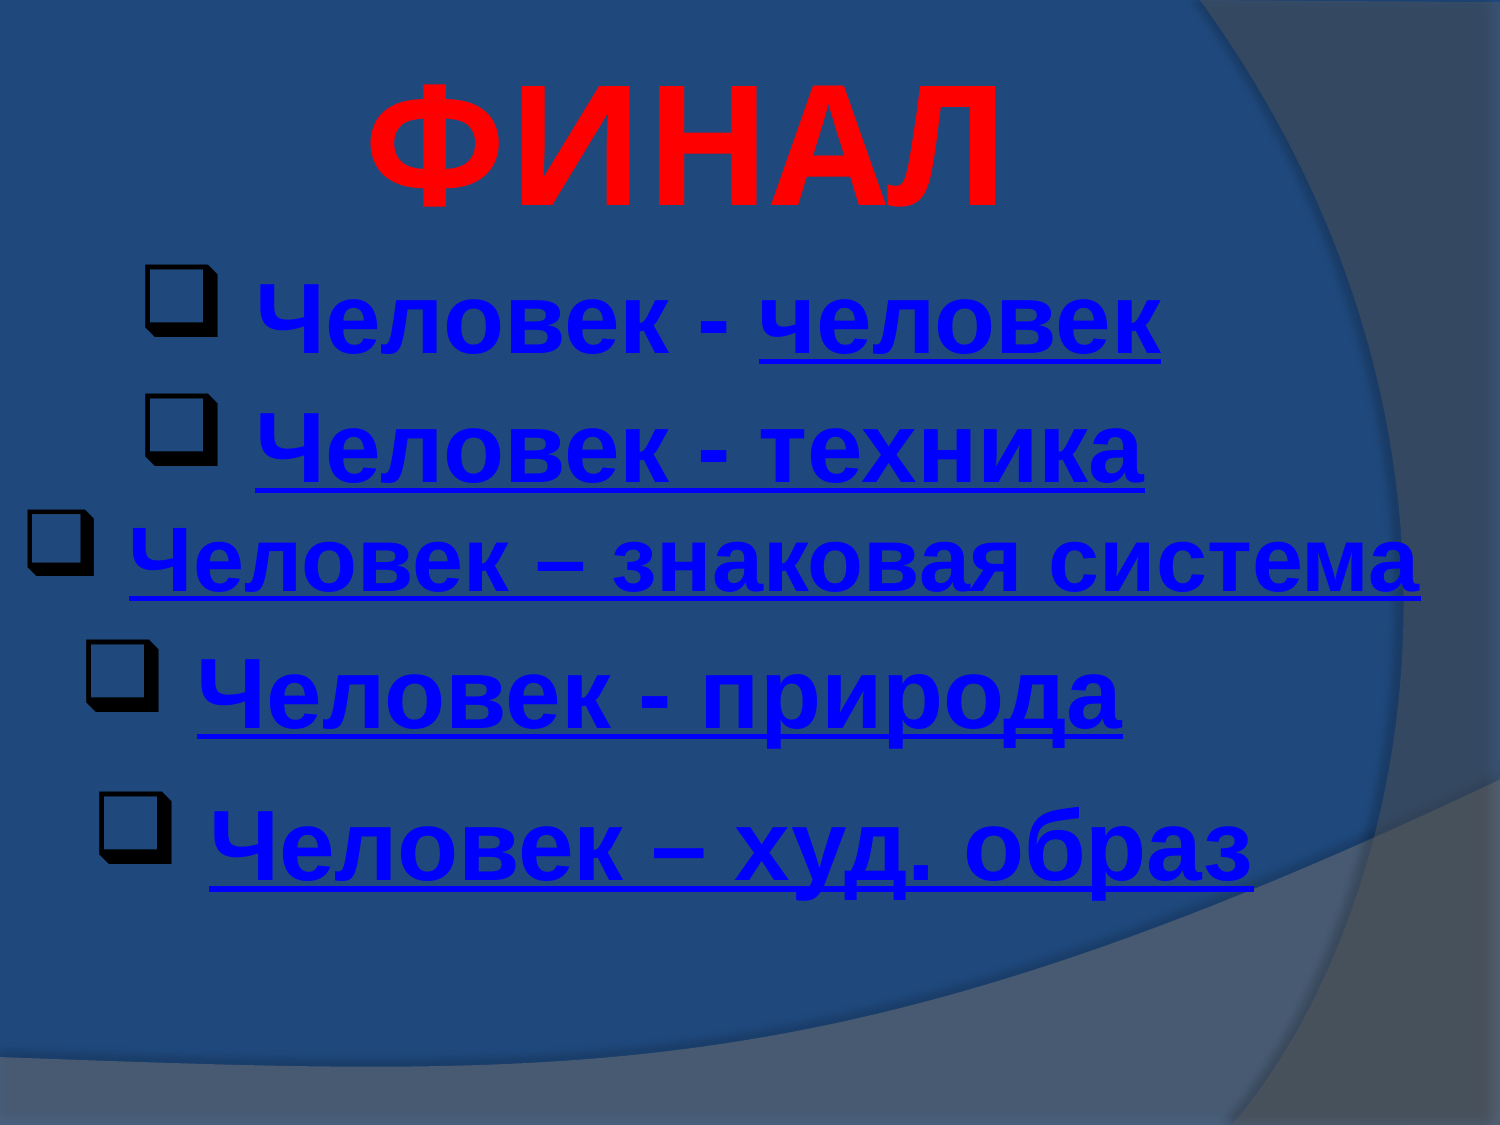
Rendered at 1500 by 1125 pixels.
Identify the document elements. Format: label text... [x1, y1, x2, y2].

text_box Человек - природа [64, 621, 1138, 756]
text_box Человек – знаковая система [6, 492, 1436, 617]
text_box Человек – худ. образ [76, 773, 1270, 909]
text_box Человек - человек [122, 246, 1177, 381]
title ФИНАЛ [75, 45, 1300, 233]
text_box Человек - техника [122, 375, 1160, 492]
